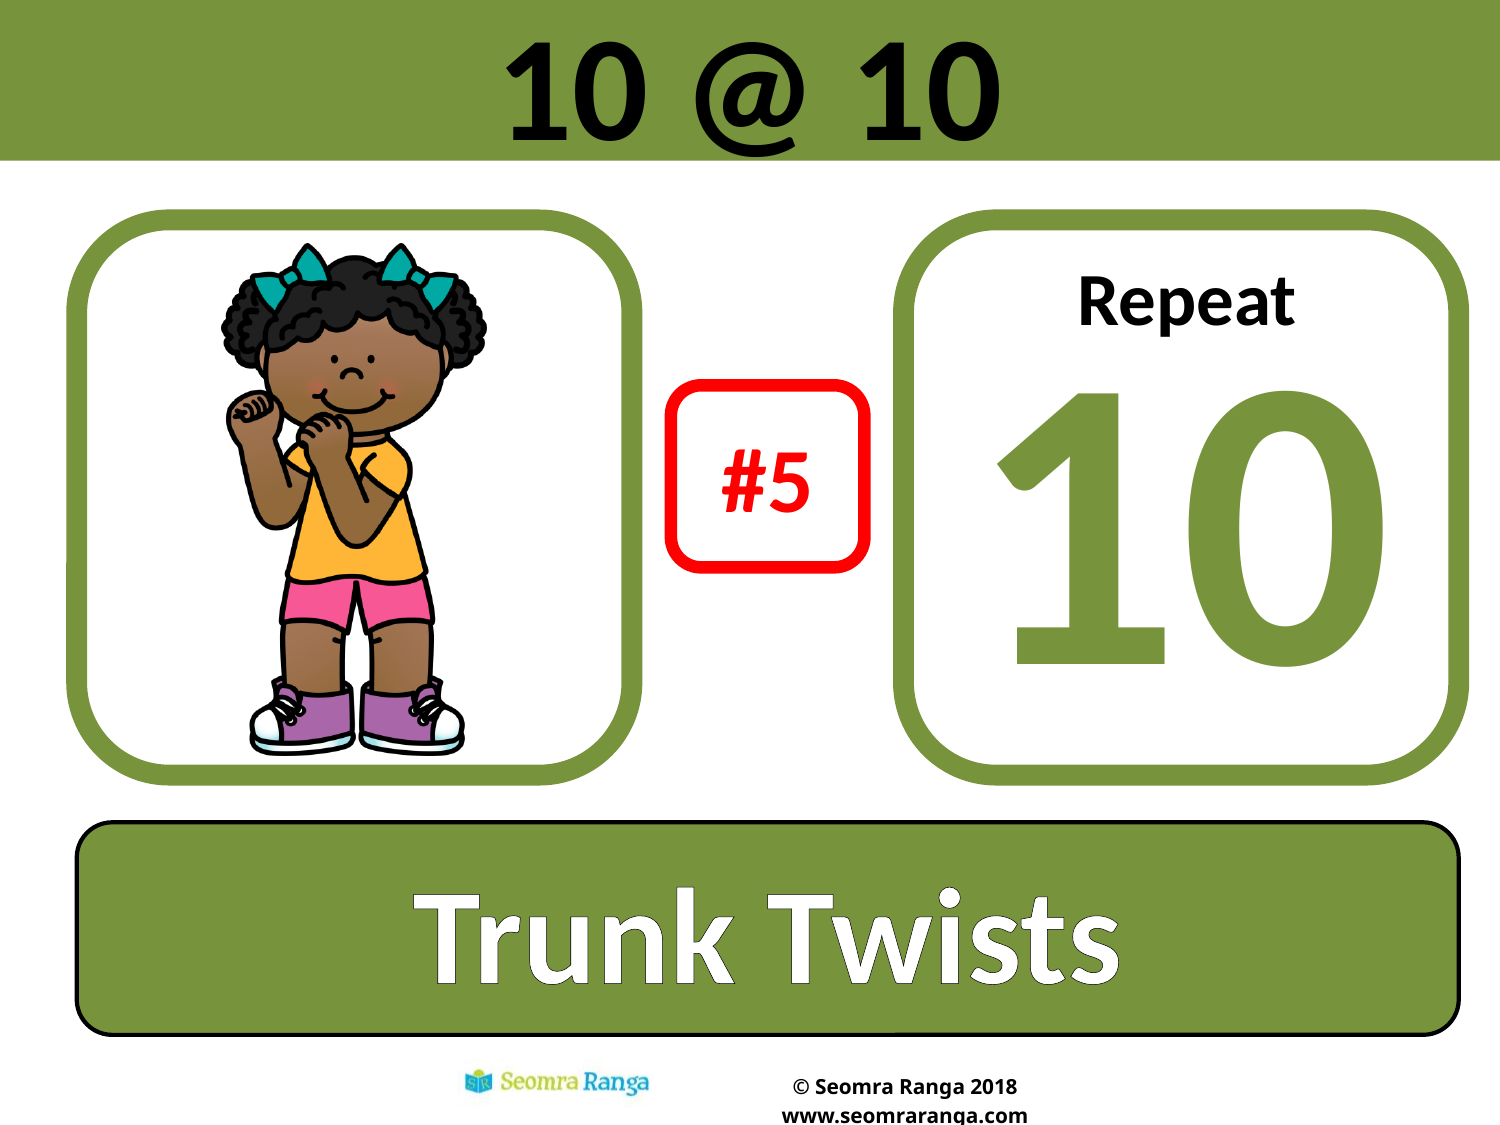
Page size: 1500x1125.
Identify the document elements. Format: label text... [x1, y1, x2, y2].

title 10 @ 10 [161, 15, 1339, 146]
text_box © Seomra Ranga 2018 www.seomraranga.com [662, 1062, 1154, 1103]
text_box 10 [901, 217, 1461, 778]
text_box #5 [668, 383, 867, 570]
text_box [74, 217, 634, 778]
text_box [0, 0, 1500, 163]
text_box Repeat [986, 243, 1388, 349]
text_box Trunk Twists [74, 820, 1461, 1037]
picture [221, 243, 487, 756]
picture [456, 1058, 658, 1109]
